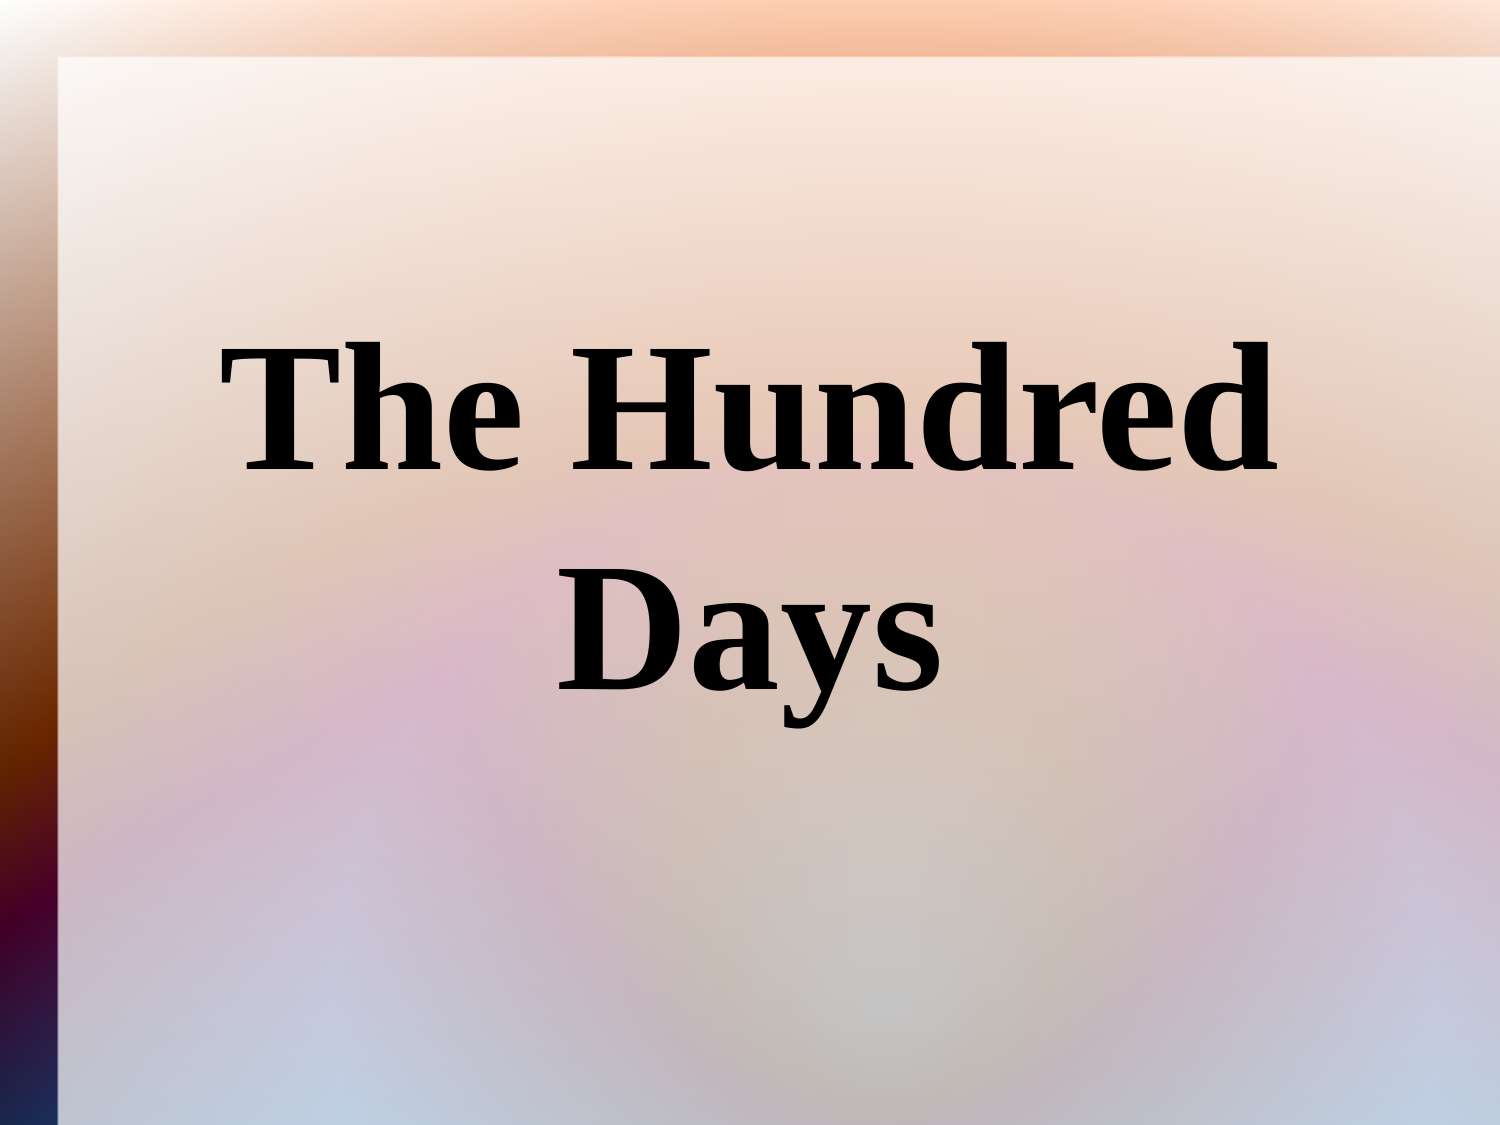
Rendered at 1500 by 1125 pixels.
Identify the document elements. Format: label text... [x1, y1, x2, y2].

title The Hundred Days [112, 412, 1388, 600]
picture [0, 0, 1500, 1125]
